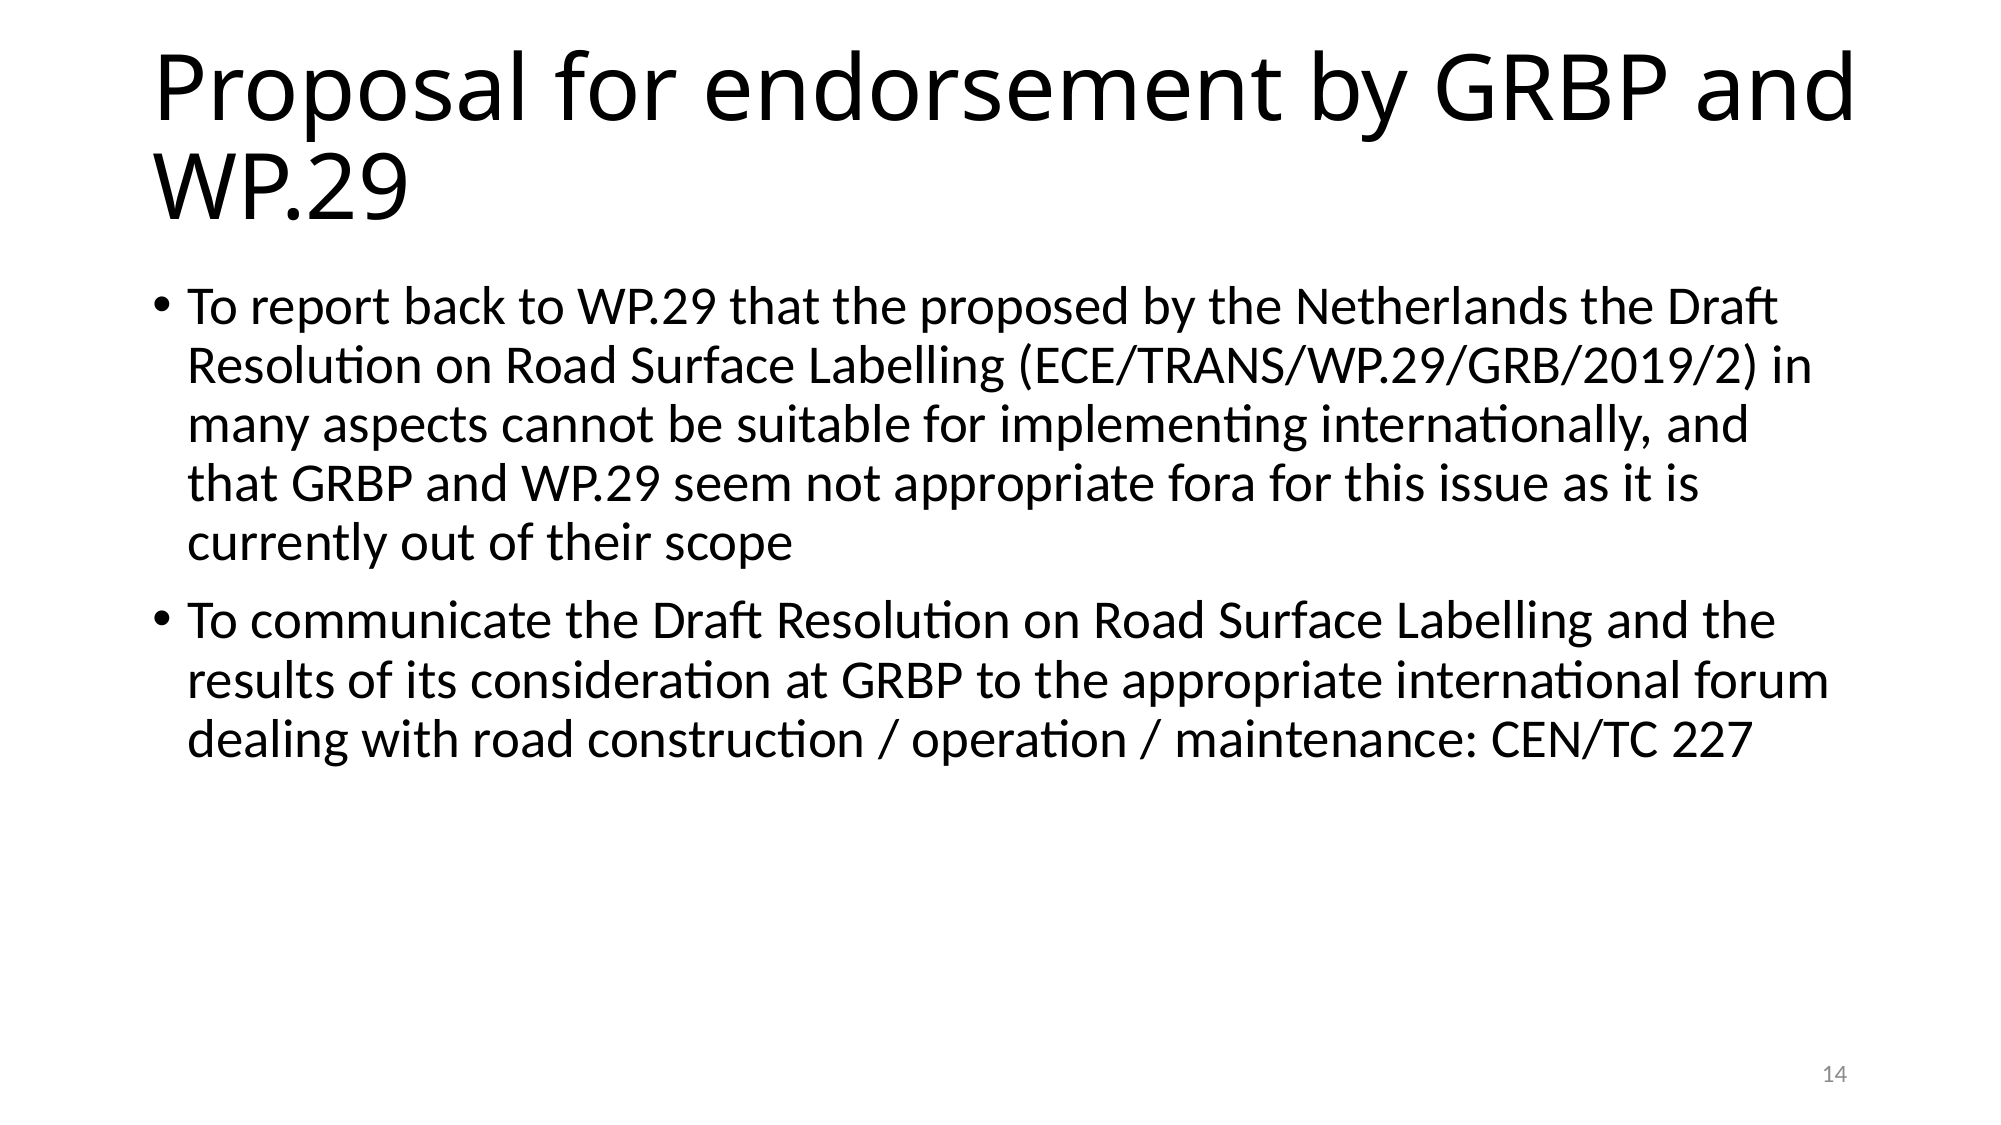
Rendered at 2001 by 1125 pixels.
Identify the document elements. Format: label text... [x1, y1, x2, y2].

list To report back to WP.29 that the proposed by the Netherlands the Draft Resolution on Road Surface Labelling (ECE/TRANS/WP.29/GRB/2019/2) in many aspects cannot be suitable for implementing internationally, and that GRBP and WP.29 seem not appropriate fora for this issue as it is currently out of their scope To communicate the Draft Resolution on Road Surface Labelling and the results of its consideration at GRBP to the appropriate international forum dealing with road construction / operation / maintenance: CEN/TC 227 [137, 269, 1863, 838]
title Proposal for endorsement by GRBP and WP.29 [137, 59, 1891, 222]
slide_number 14 [1412, 1042, 1863, 1103]
